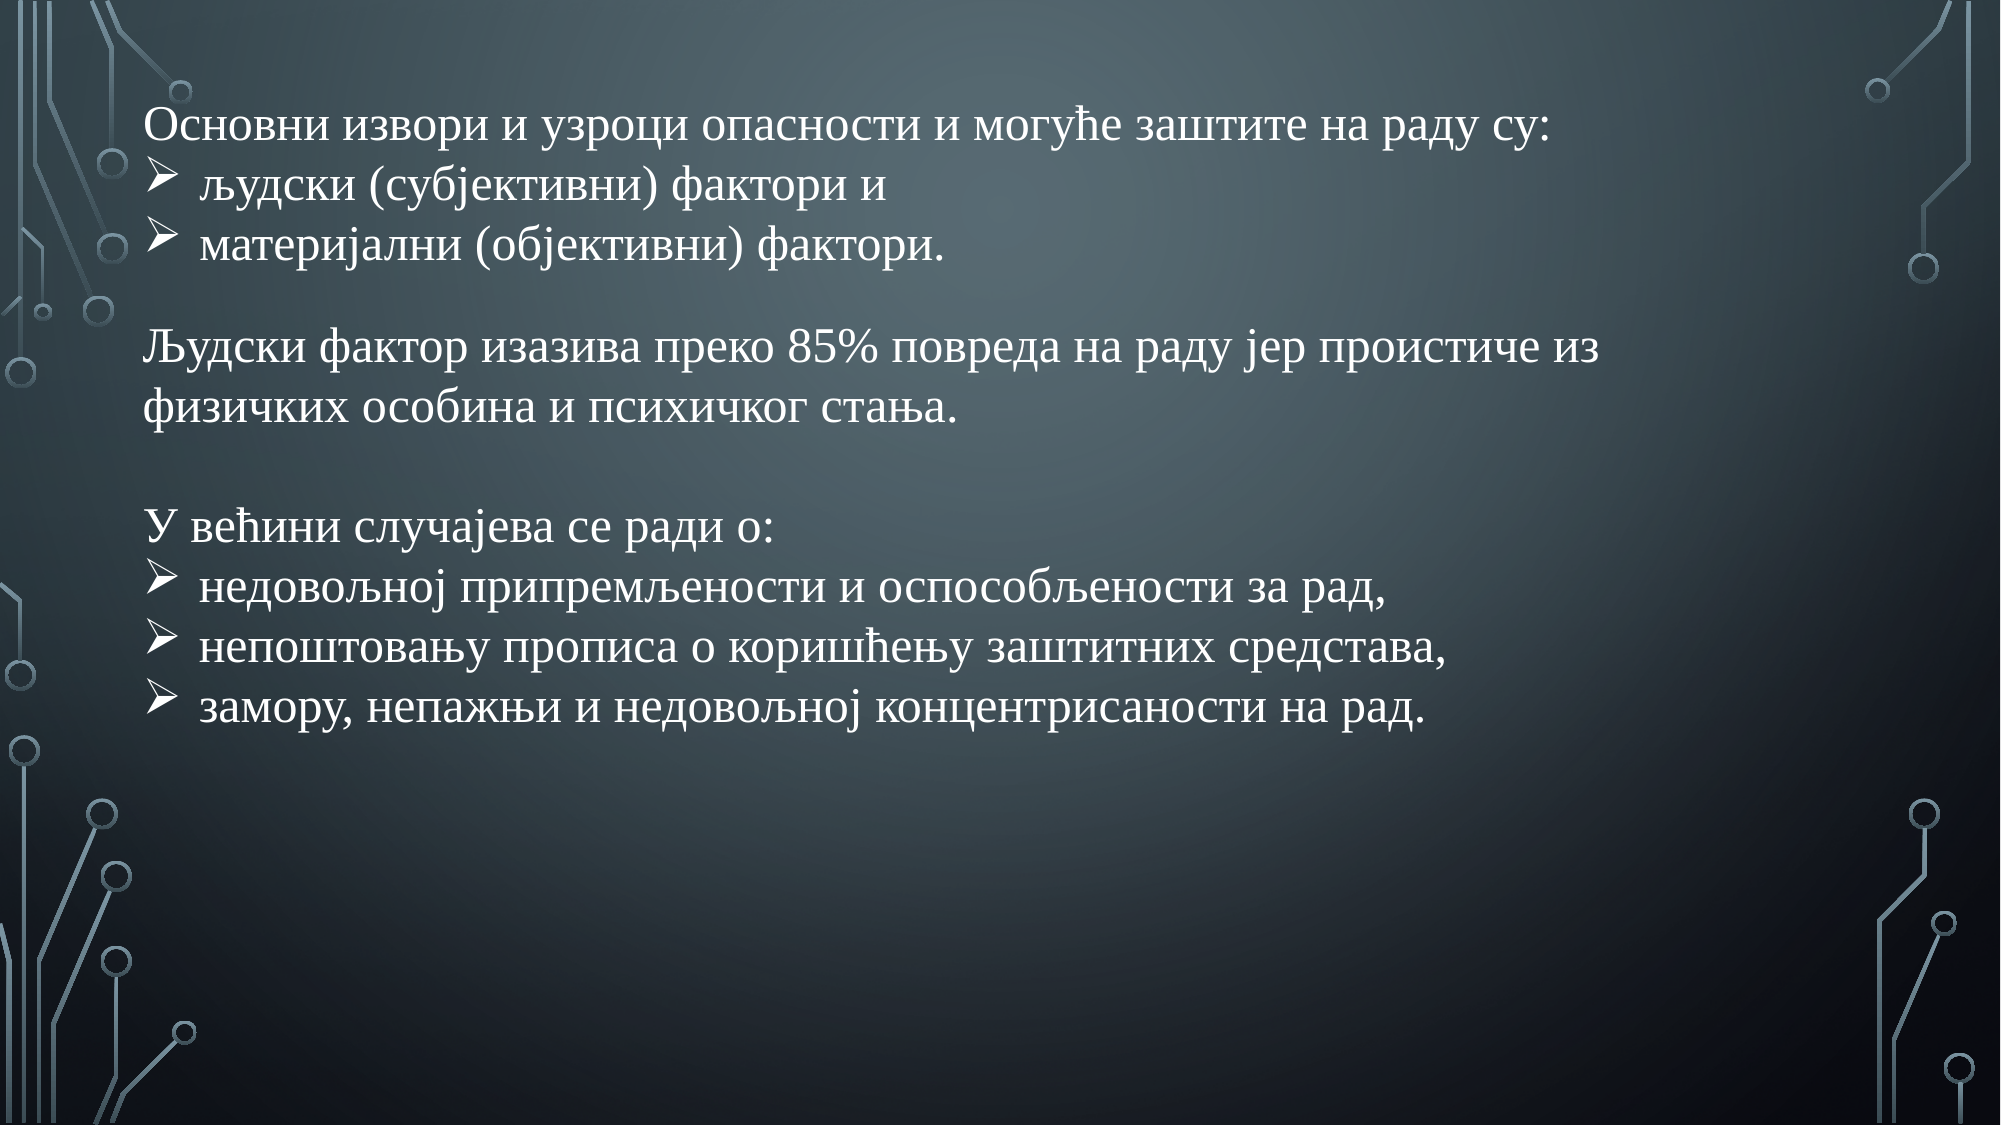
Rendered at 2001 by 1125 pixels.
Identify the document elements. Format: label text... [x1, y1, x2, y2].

text_box Људски фактор изазива преко 85% повреда на раду јер проистиче из физичких особина и психичког стања. У већини случајева се ради о: недовољној припремљености и оспособљености за рад, непоштовању прописа о коришћењу заштитних средстава, замору, непажњи и недовољној концентрисаности на рад. [127, 304, 1628, 740]
text_box Основни извори и узрoци опасности и могуће заштите на раду су: људски (субјективни) фактори и материјални (објективни) фактори. [128, 83, 1568, 278]
